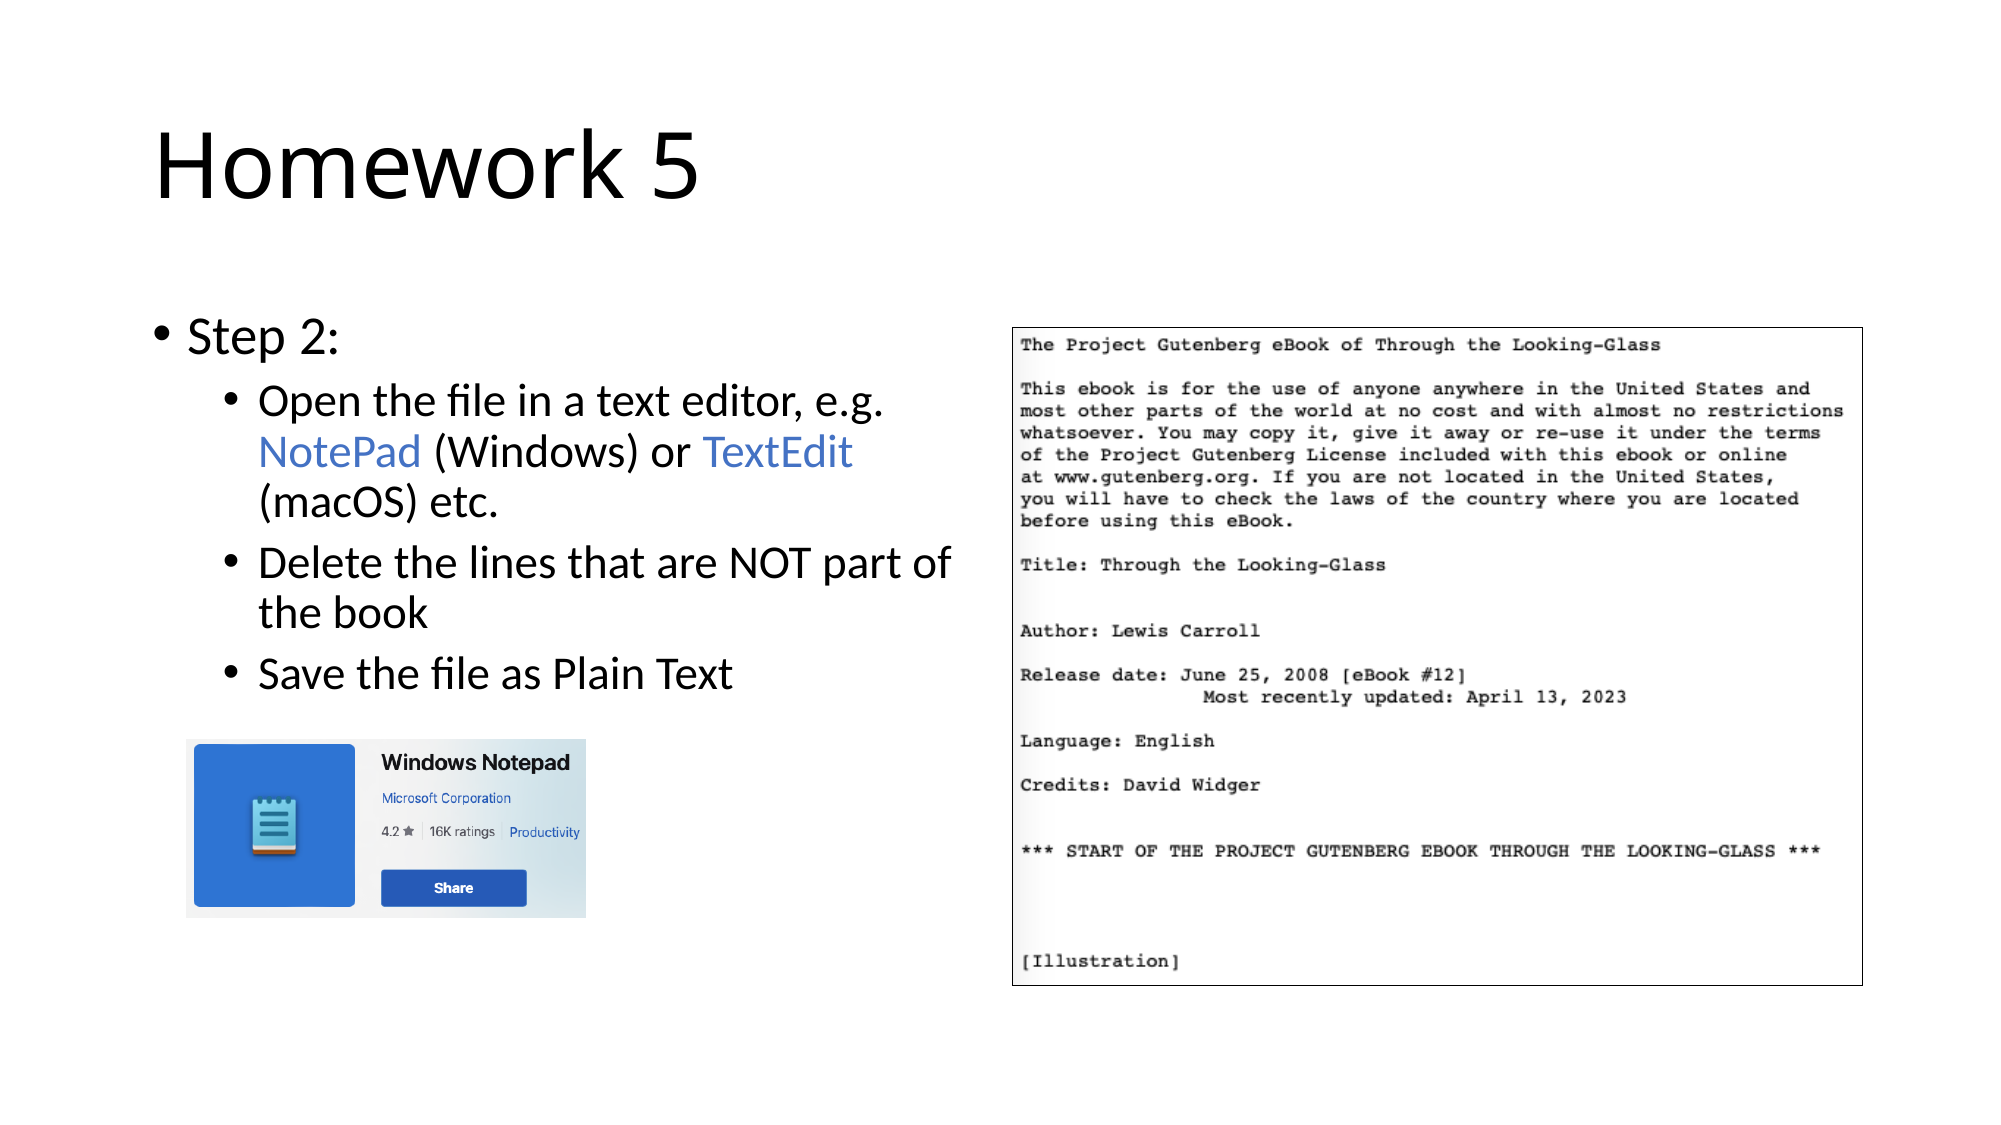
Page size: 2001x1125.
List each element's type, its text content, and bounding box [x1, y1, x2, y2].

picture [186, 739, 586, 918]
title Homework 5 [137, 59, 1863, 278]
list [1012, 327, 1863, 986]
list Step 2: Open the file in a text editor, e.g. NotePad (Windows) or TextEdit (macOS) etc. Delete the lines that are NOT part of the book Save the file as Plain Text [137, 299, 988, 711]
